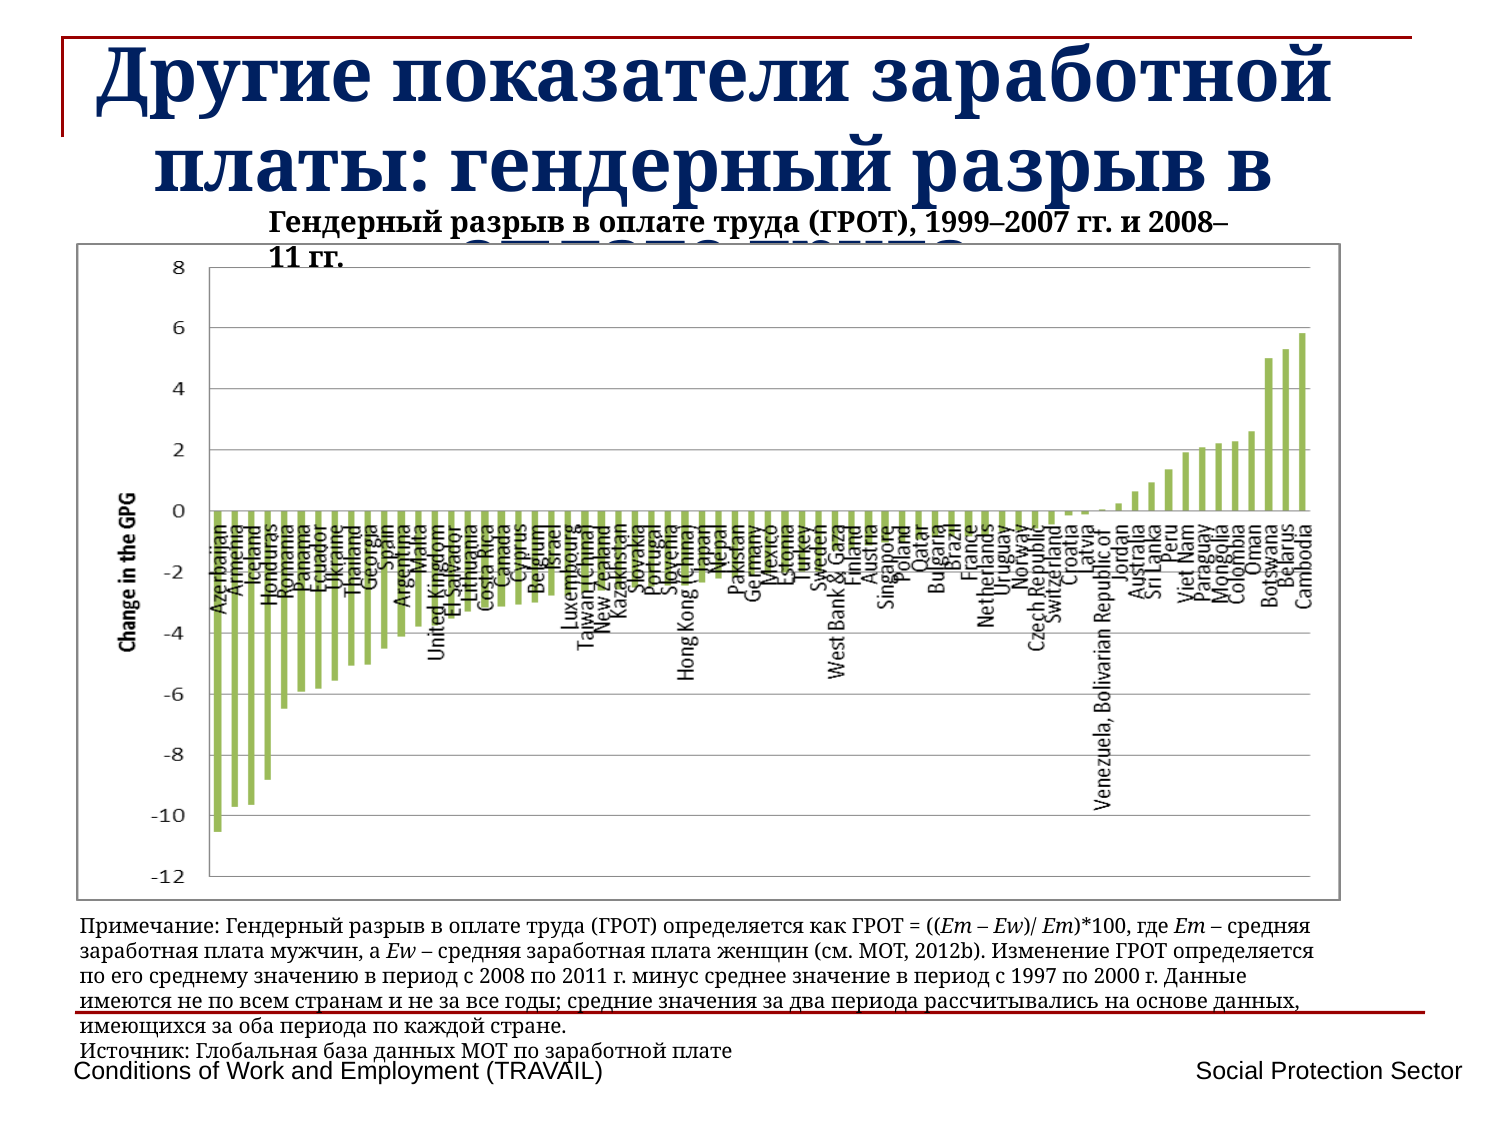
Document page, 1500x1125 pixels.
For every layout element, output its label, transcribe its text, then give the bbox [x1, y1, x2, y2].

title Другие показатели заработной платы: гендерный разрыв в оплате труда [0, 18, 1430, 209]
text_box Примечание: Гендерный разрыв в оплате труда (ГРОТ) определяется как ГРОТ = ((Em – Ew)/ Em)*100, где Em – средняя заработная плата мужчин, а Ew – средняя заработная плата женщин (см. МОТ, 2012b). Изменение ГРОТ определяется по его среднему значению в период с 2008 по 2011 г. минус среднее значение в период с 1997 по 2000 г. Данные имеются не по всем странам и не за все годы; средние значения за два периода рассчитывались на основе данных, имеющихся за оба периода по каждой стране. Источник: Глобальная база данных МОТ по заработной плате [64, 905, 1338, 1095]
text_box Гендерный разрыв в оплате труда (ГРОТ), 1999–2007 гг. и 2008–11 гг. [253, 196, 1258, 241]
picture [76, 243, 1341, 901]
